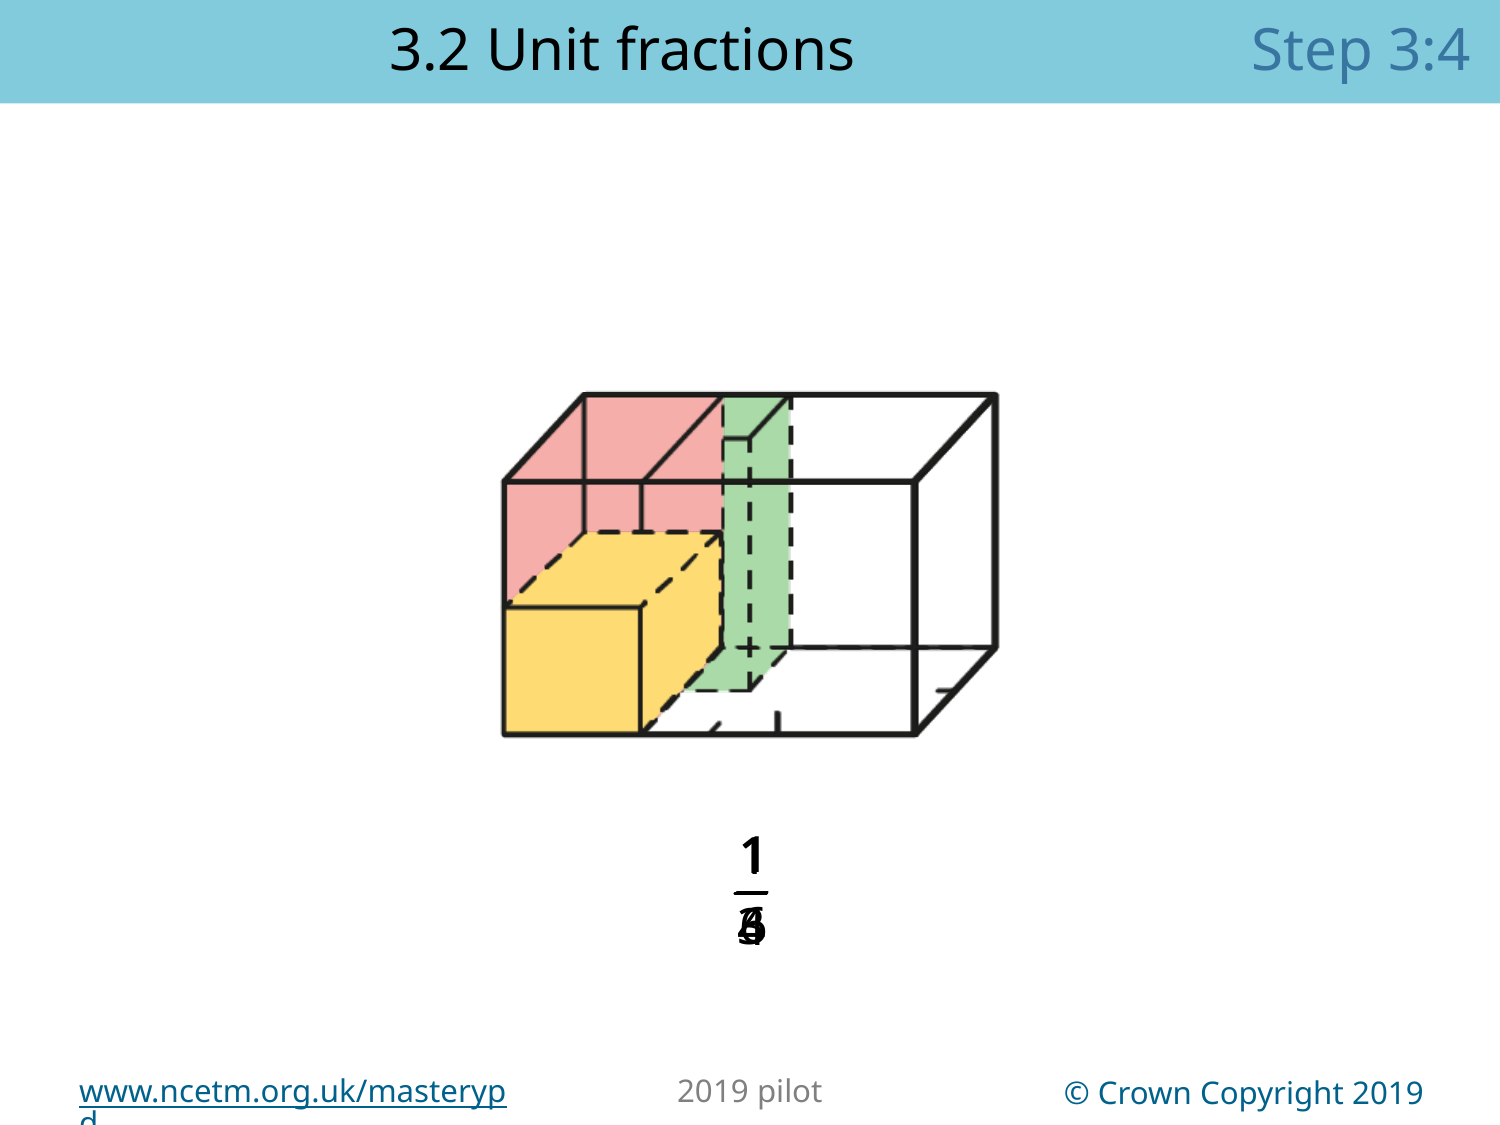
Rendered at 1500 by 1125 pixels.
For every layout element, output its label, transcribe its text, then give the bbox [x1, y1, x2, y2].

list 3.2 Unit fractions Step 3:4 [0, 0, 1500, 104]
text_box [730, 831, 773, 950]
picture [491, 388, 1012, 742]
